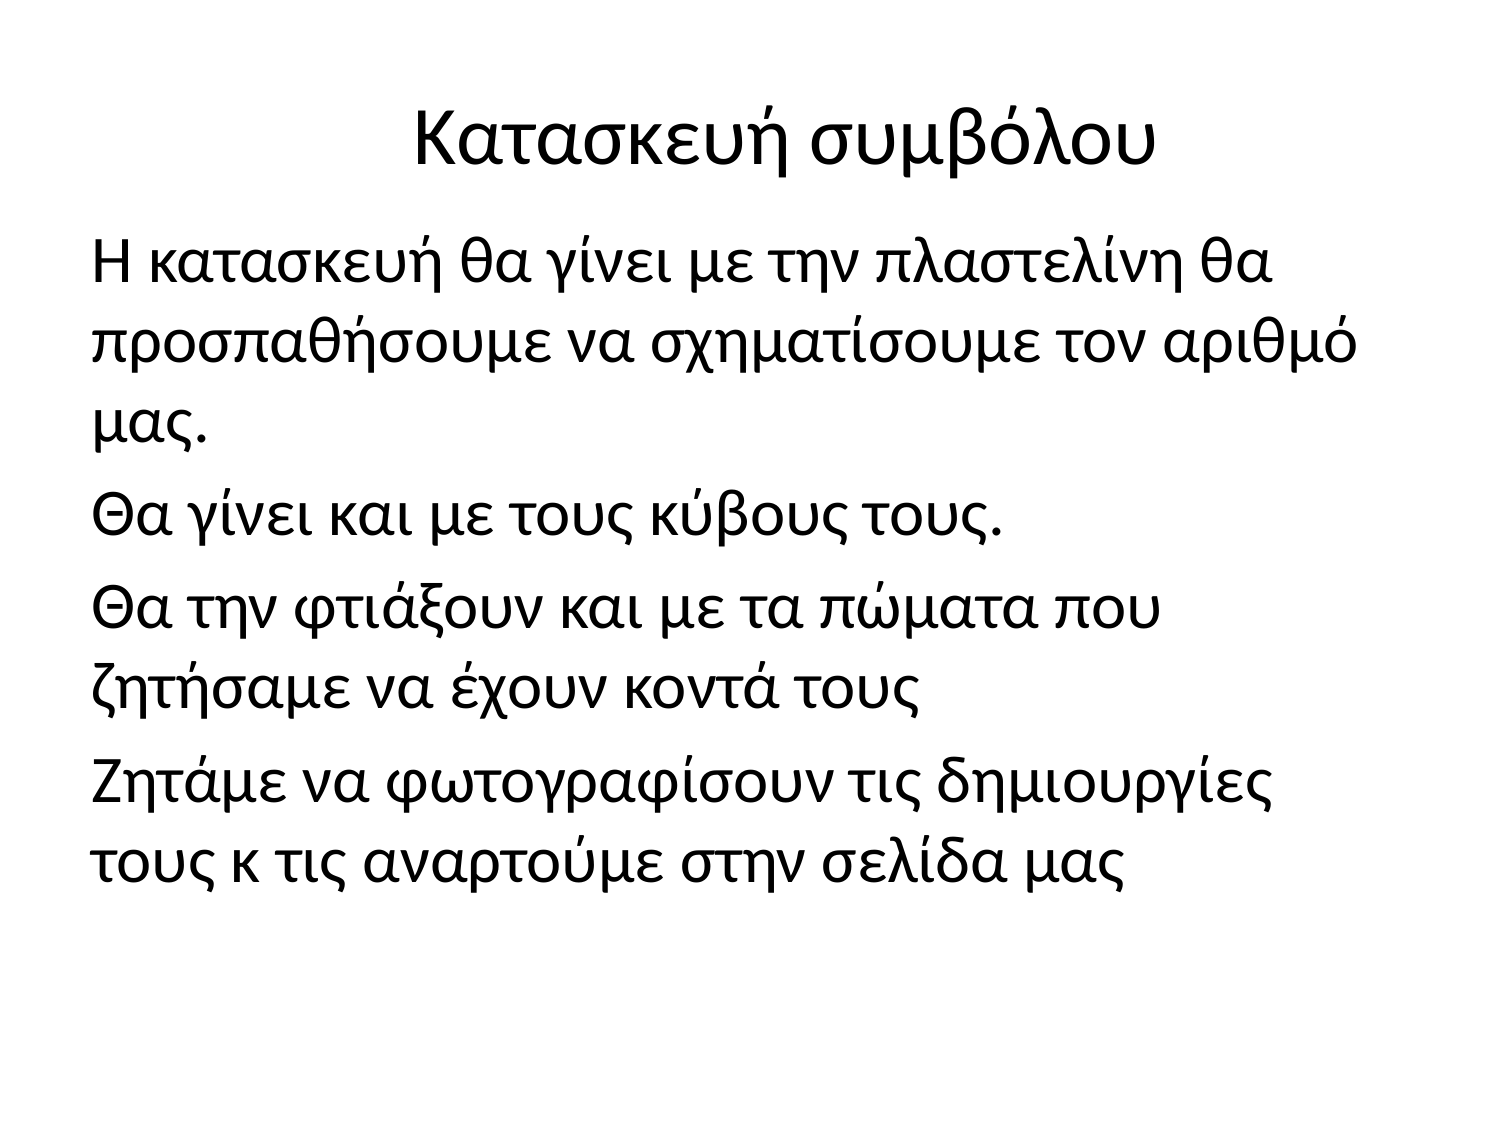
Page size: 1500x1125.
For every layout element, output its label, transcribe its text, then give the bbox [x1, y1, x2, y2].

title Κατασκευή συμβόλου [147, 66, 1425, 197]
list Η κατασκευή θα γίνει με την πλαστελίνη θα προσπαθήσουμε να σχηματίσουμε τον αριθμό μας. Θα γίνει και με τους κύβους τους. Θα την φτιάξουν και με τα πώματα που ζητήσαμε να έχουν κοντά τους Ζητάμε να φωτογραφίσουν τις δημιουργίες τους κ τις αναρτούμε στην σελίδα μας [76, 208, 1425, 1005]
